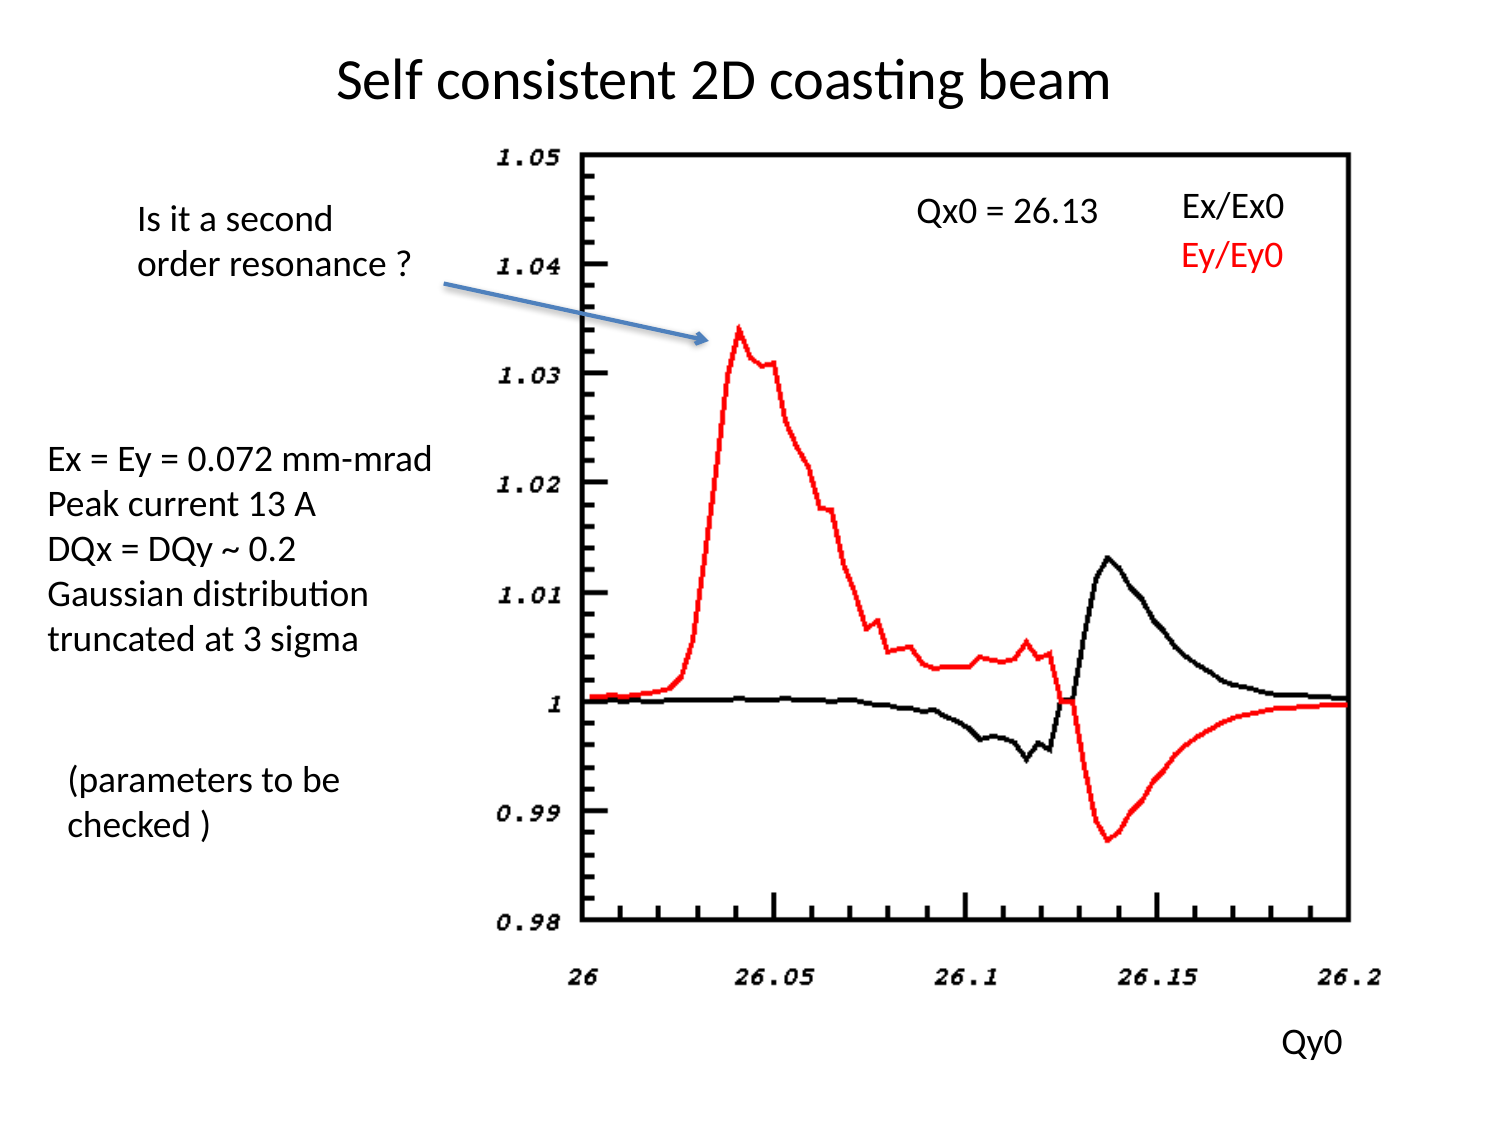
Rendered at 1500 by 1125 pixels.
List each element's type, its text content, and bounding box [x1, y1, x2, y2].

text_box Ex = Ey = 0.072 mm-mrad Peak current 13 A DQx = DQy ~ 0.2 Gaussian distribution truncated at 3 sigma [32, 426, 438, 667]
text_box (parameters to be checked ) [52, 747, 364, 852]
picture [443, 108, 1414, 1020]
text_box Qy0 [1266, 1028, 1358, 1069]
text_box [443, 283, 710, 342]
text_box Is it a second order resonance ? [122, 186, 429, 291]
text_box Self consistent 2D coasting beam [321, 33, 1141, 119]
